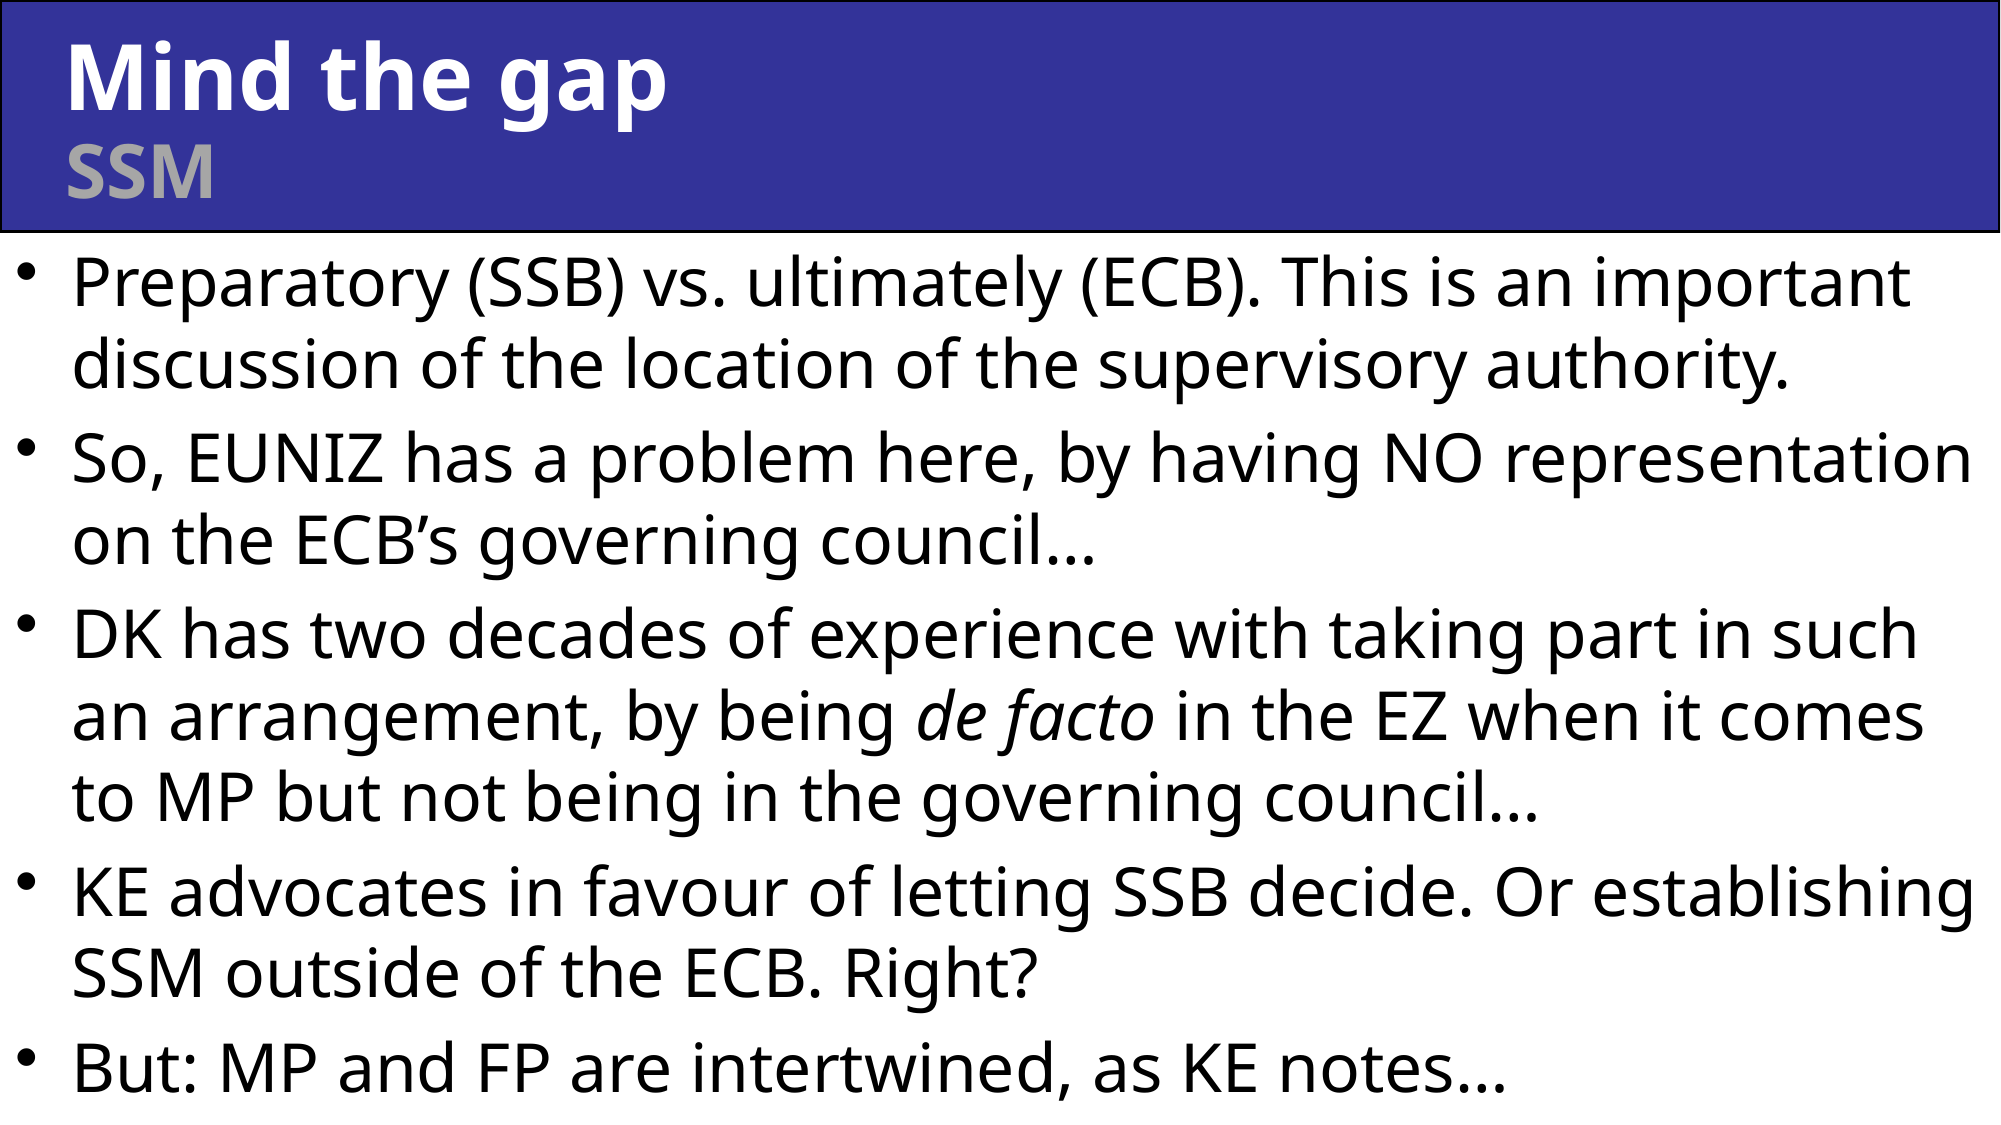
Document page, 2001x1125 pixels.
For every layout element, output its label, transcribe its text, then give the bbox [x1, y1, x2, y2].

list Mind the gap [48, 11, 1977, 112]
list SSM [49, 116, 1977, 217]
list Preparatory (SSB) vs. ultimately (ECB). This is an important discussion of the location of the supervisory authority. So, EUNIZ has a problem here, by having NO representation on the ECB’s governing council… DK has two decades of experience with taking part in such an arrangement, by being de facto in the EZ when it comes to MP but not being in the governing council… KE advocates in favour of letting SSB decide. Or establishing SSM outside of the ECB. Right? But: MP and FP are intertwined, as KE notes… Is there as ”threshold” of cross-border banking: if above, EUNEZ should join BU…? [0, 231, 2000, 1120]
